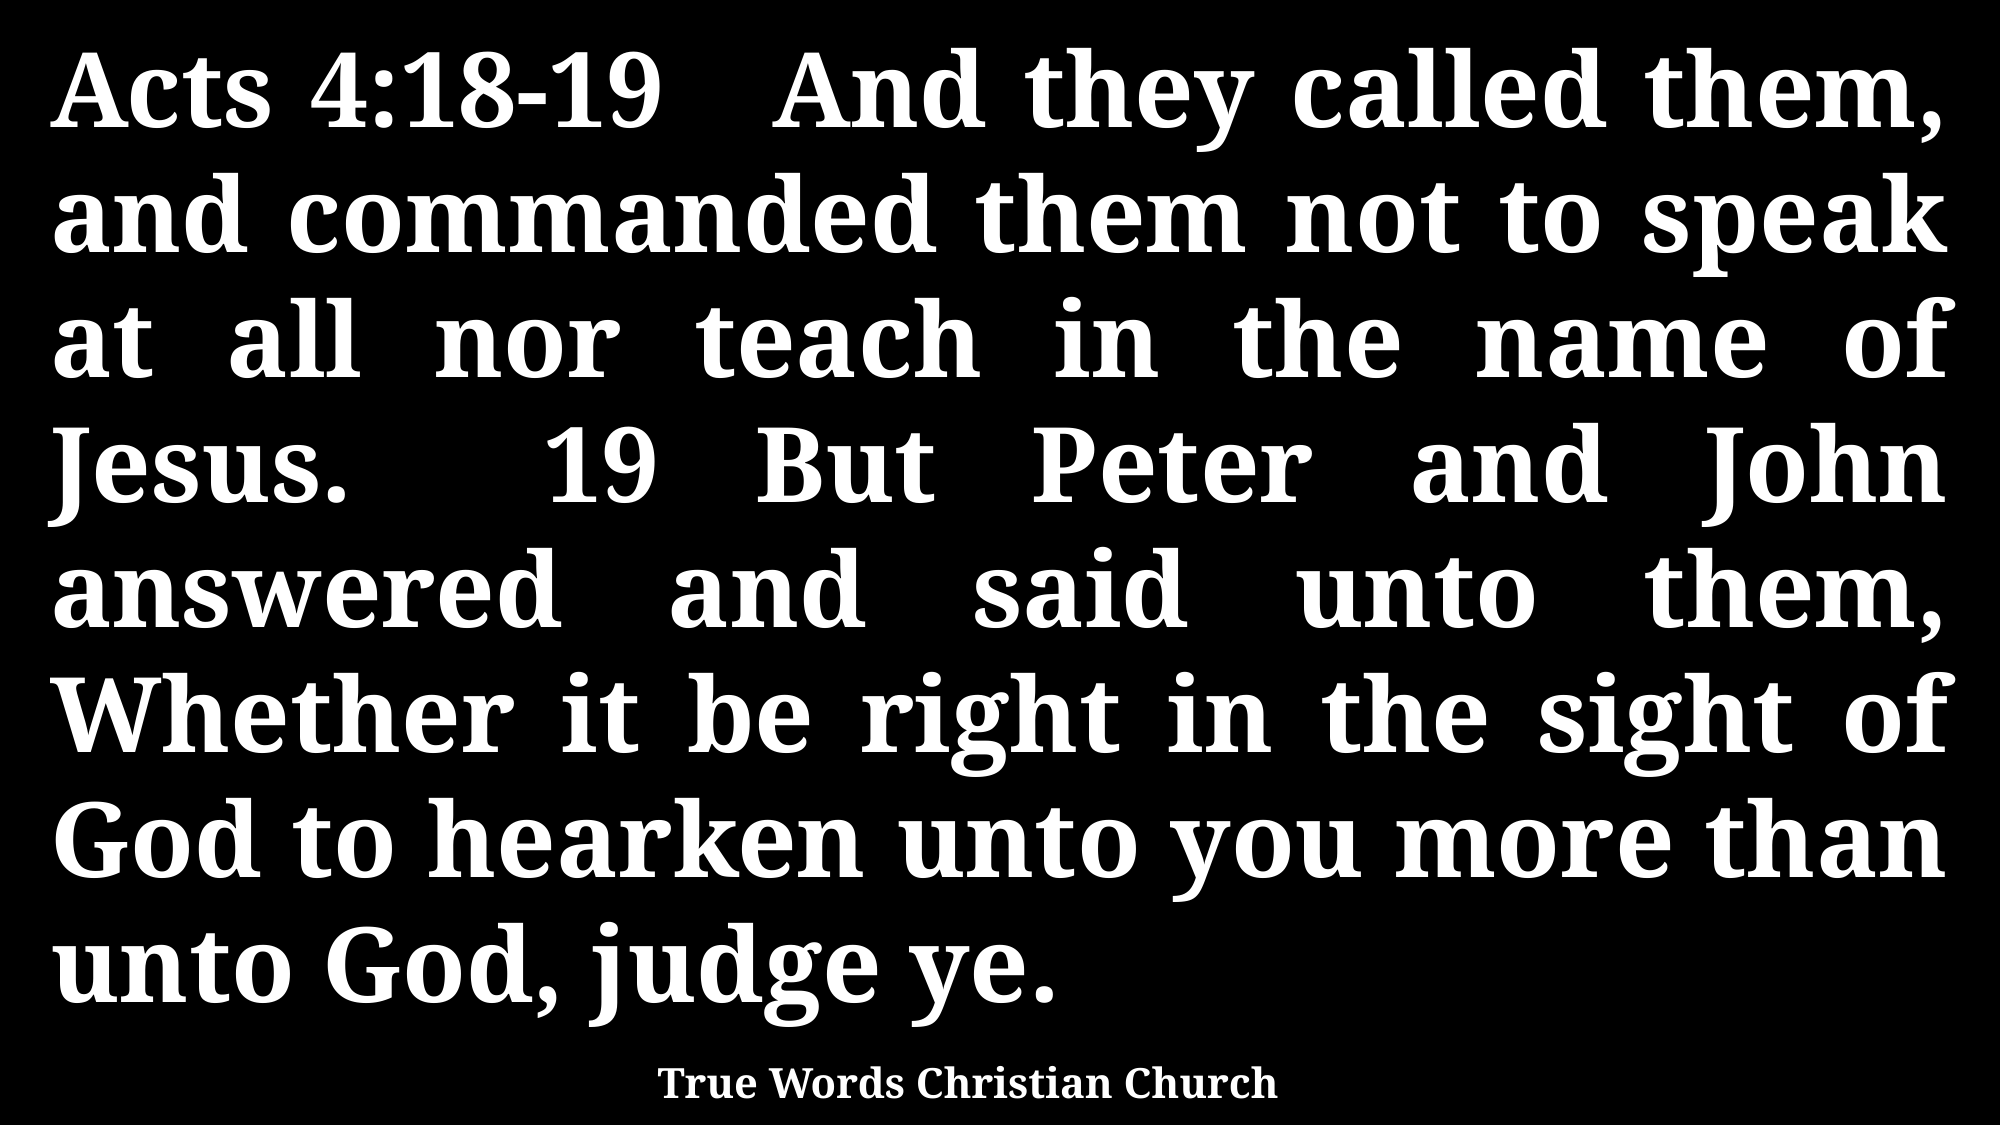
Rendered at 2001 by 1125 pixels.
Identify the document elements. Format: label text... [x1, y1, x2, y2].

text_box Acts 4:18-19 And they called them, and commanded them not to speak at all nor teach in the name of Jesus. 19 But Peter and John answered and said unto them, Whether it be right in the sight of God to hearken unto you more than unto God, judge ye. [35, 15, 1965, 1031]
text_box True Words Christian Church [642, 1049, 1294, 1114]
